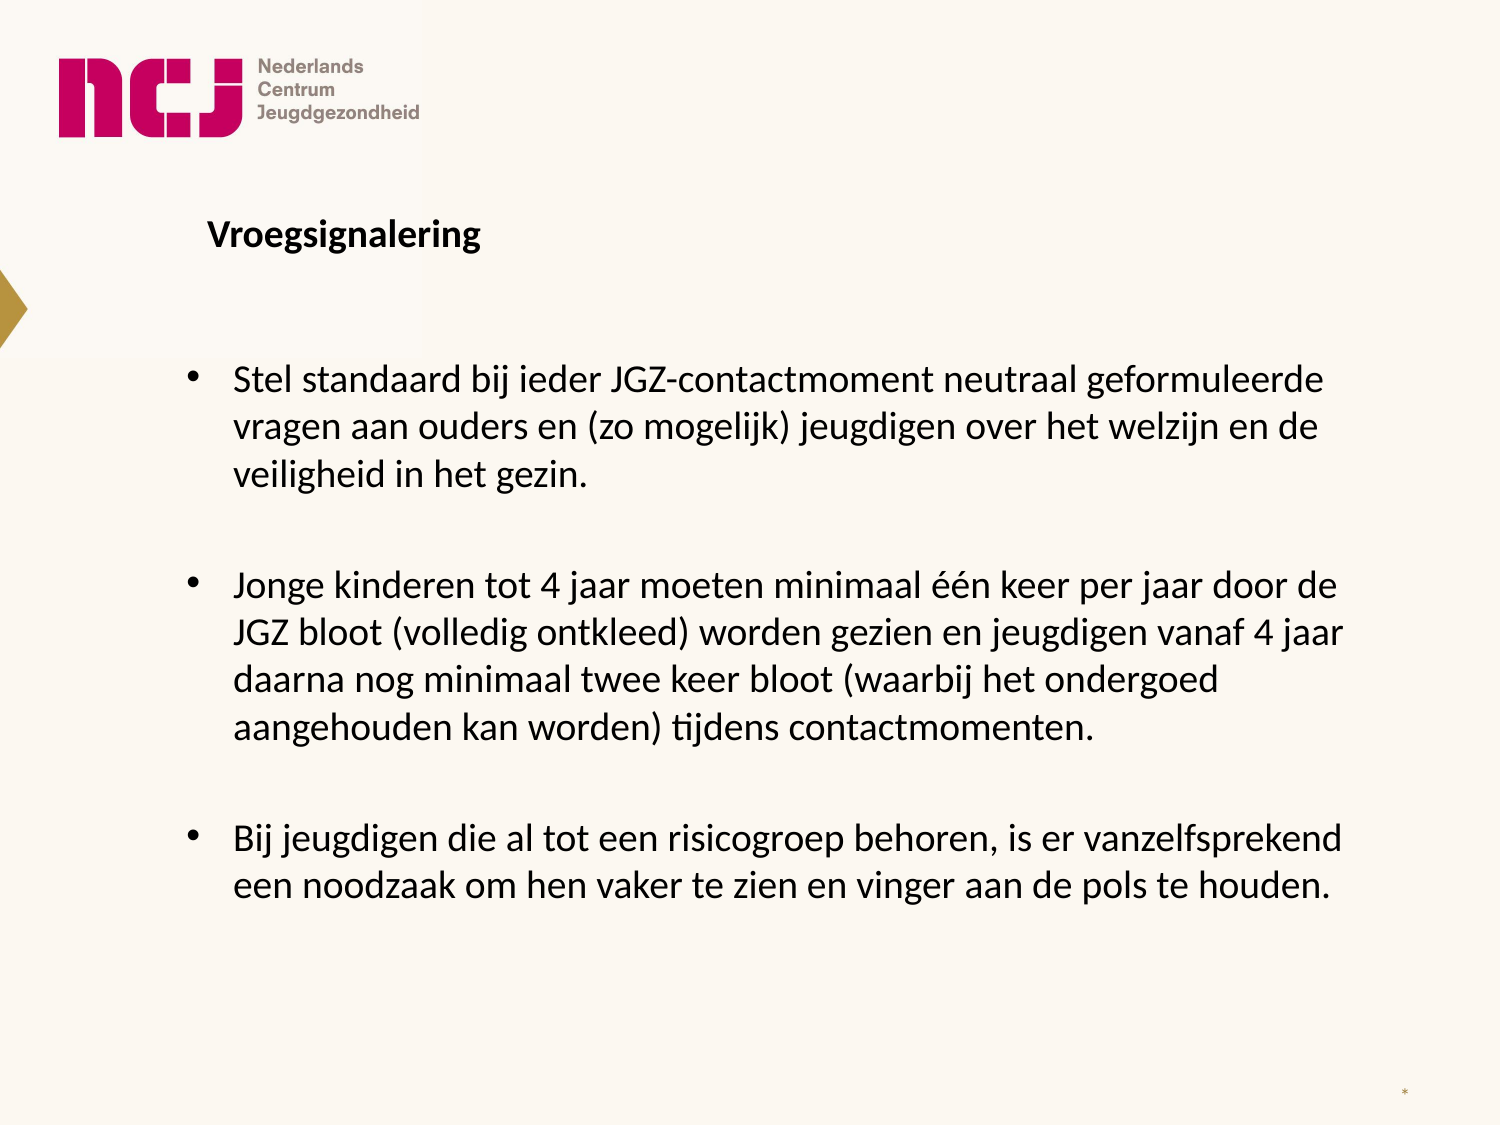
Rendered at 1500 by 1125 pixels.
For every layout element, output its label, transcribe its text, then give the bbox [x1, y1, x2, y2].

text_box Stel standaard bij ieder JGZ-contactmoment neutraal geformuleerde vragen aan ouders en (zo mogelijk) jeugdigen over het welzijn en de veiligheid in het gezin. Jonge kinderen tot 4 jaar moeten minimaal één keer per jaar door de JGZ bloot (volledig ontkleed) worden gezien en jeugdigen vanaf 4 jaar daarna nog minimaal twee keer bloot (waarbij het ondergoed aangehouden kan worden) tijdens contactmomenten. Bij jeugdigen die al tot een risicogroep behoren, is er vanzelfsprekend een noodzaak om hen vaker te zien en vinger aan de pols te houden. [171, 289, 1396, 940]
text_box * [1100, 1074, 1425, 1113]
text_box Vroegsignalering [192, 200, 1364, 268]
picture [0, 0, 422, 358]
